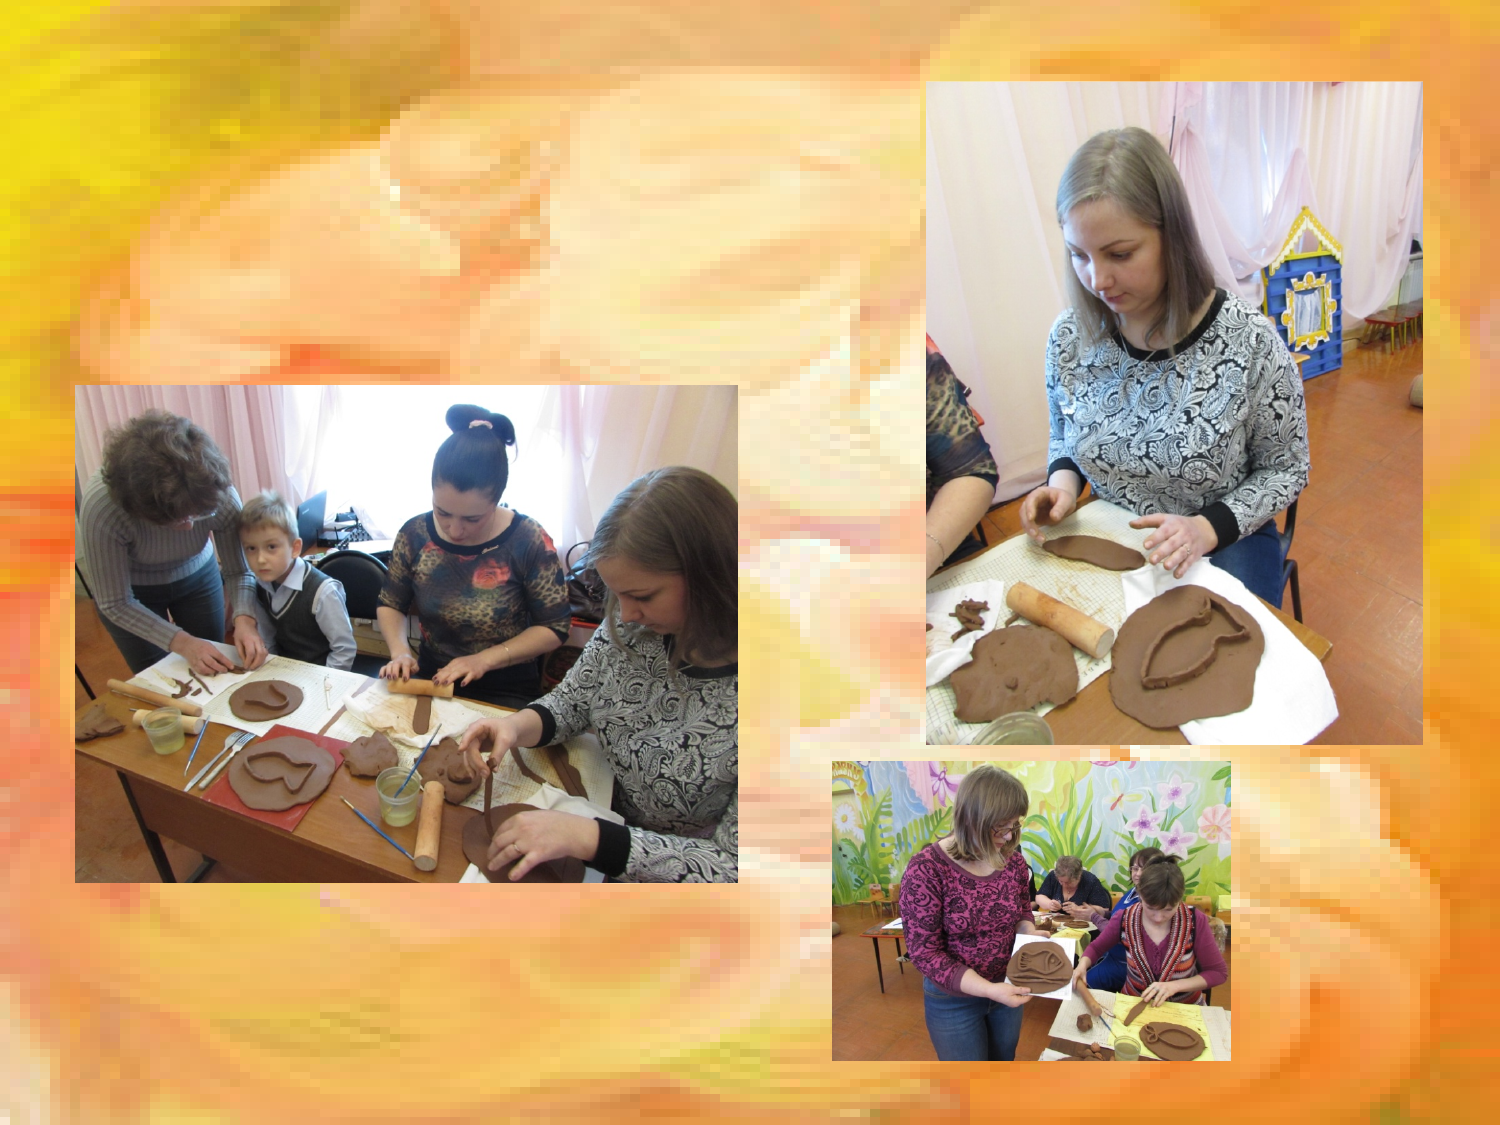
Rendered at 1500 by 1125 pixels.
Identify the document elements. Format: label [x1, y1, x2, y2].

list [74, 384, 738, 883]
picture [0, 0, 1500, 1125]
list [842, 164, 1500, 662]
